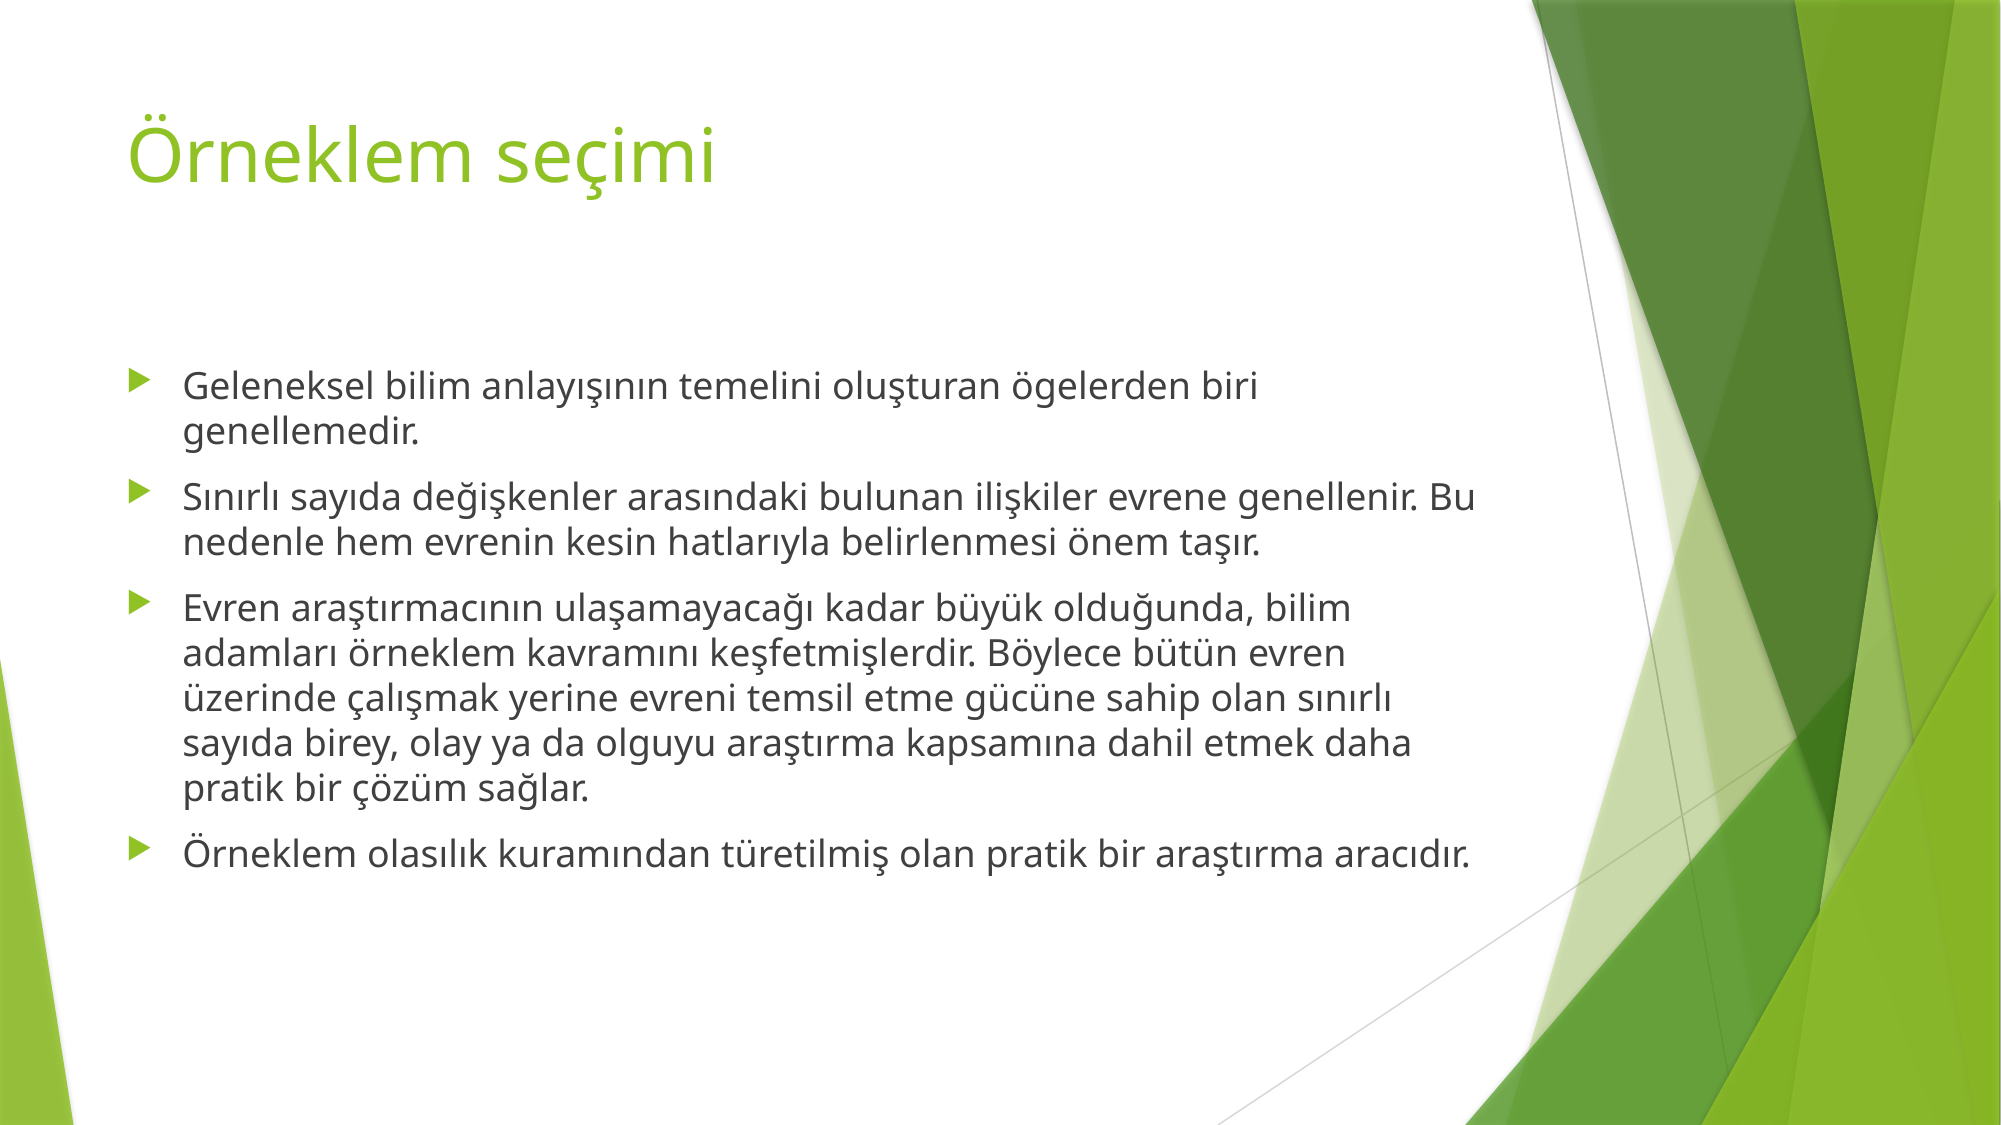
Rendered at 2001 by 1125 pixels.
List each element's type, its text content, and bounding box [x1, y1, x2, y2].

title Örneklem seçimi [111, 99, 1522, 317]
list Geleneksel bilim anlayışının temelini oluşturan ögelerden biri genellemedir. Sınırlı sayıda değişkenler arasındaki bulunan ilişkiler evrene genellenir. Bu nedenle hem evrenin kesin hatlarıyla belirlenmesi önem taşır. Evren araştırmacının ulaşamayacağı kadar büyük olduğunda, bilim adamları örneklem kavramını keşfetmişlerdir. Böylece bütün evren üzerinde çalışmak yerine evreni temsil etme gücüne sahip olan sınırlı sayıda birey, olay ya da olguyu araştırma kapsamına dahil etmek daha pratik bir çözüm sağlar. Örneklem olasılık kuramından türetilmiş olan pratik bir araştırma aracıdır. [111, 354, 1522, 992]
